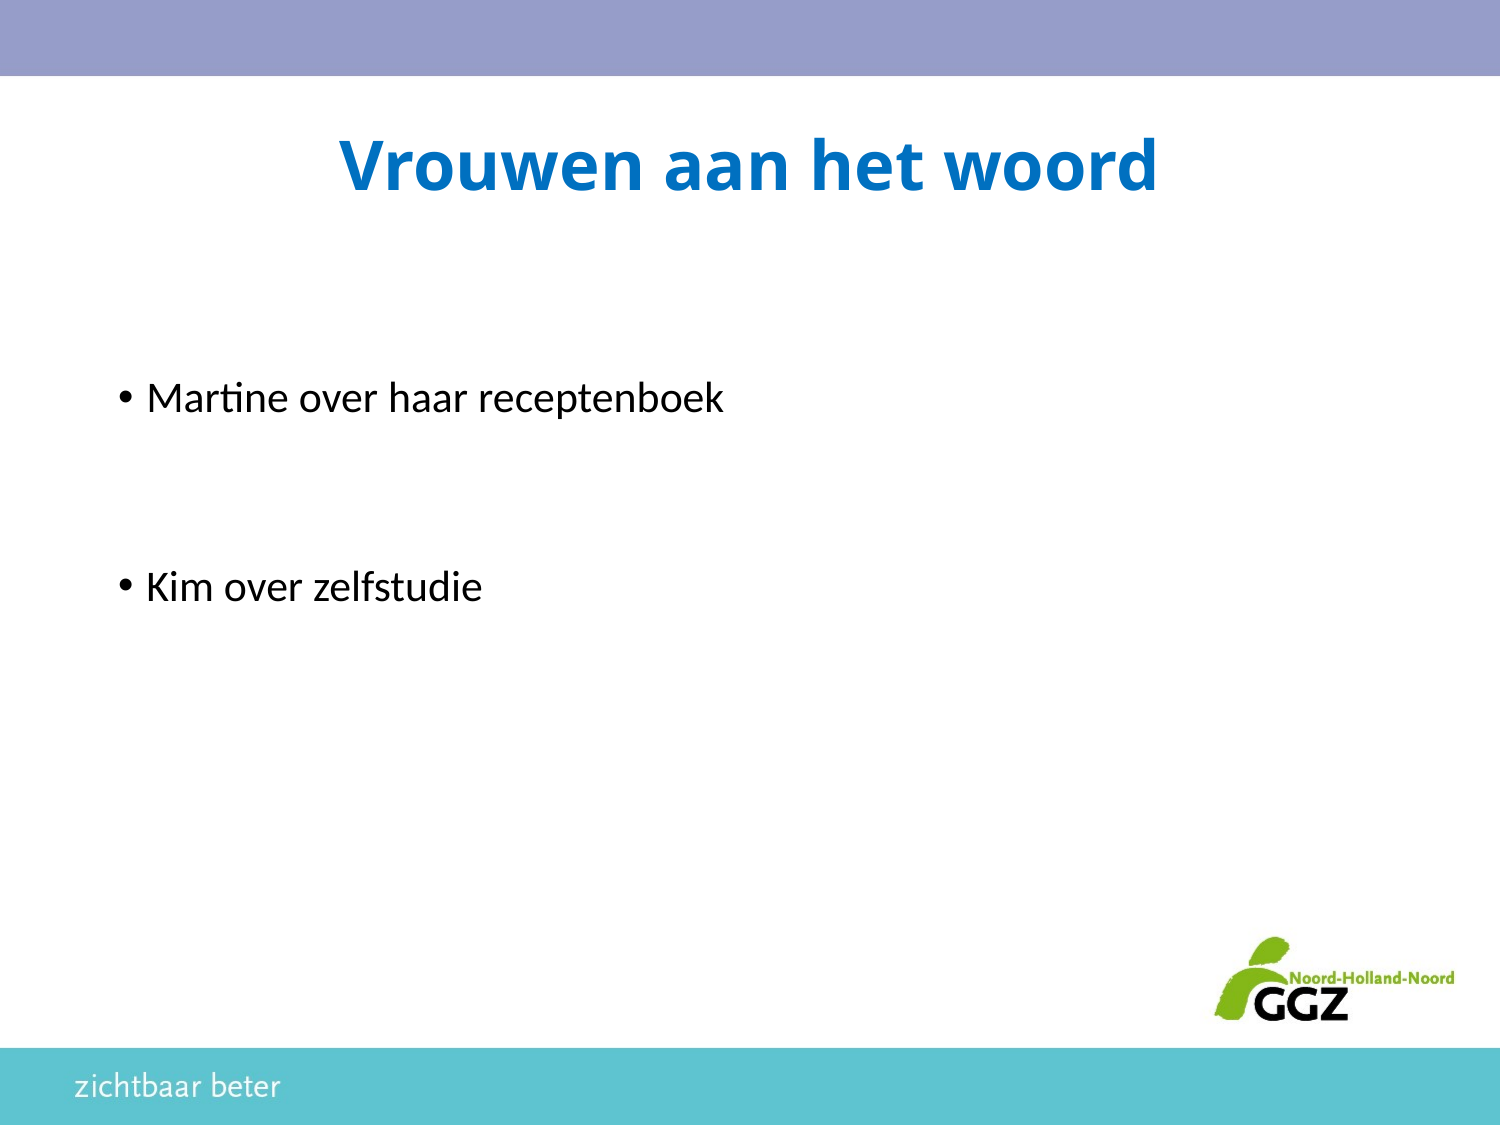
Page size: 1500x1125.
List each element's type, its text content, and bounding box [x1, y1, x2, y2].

title Vrouwen aan het woord [103, 59, 1397, 278]
list Martine over haar receptenboek Kim over zelfstudie [103, 299, 1397, 823]
picture [0, 0, 1500, 1125]
